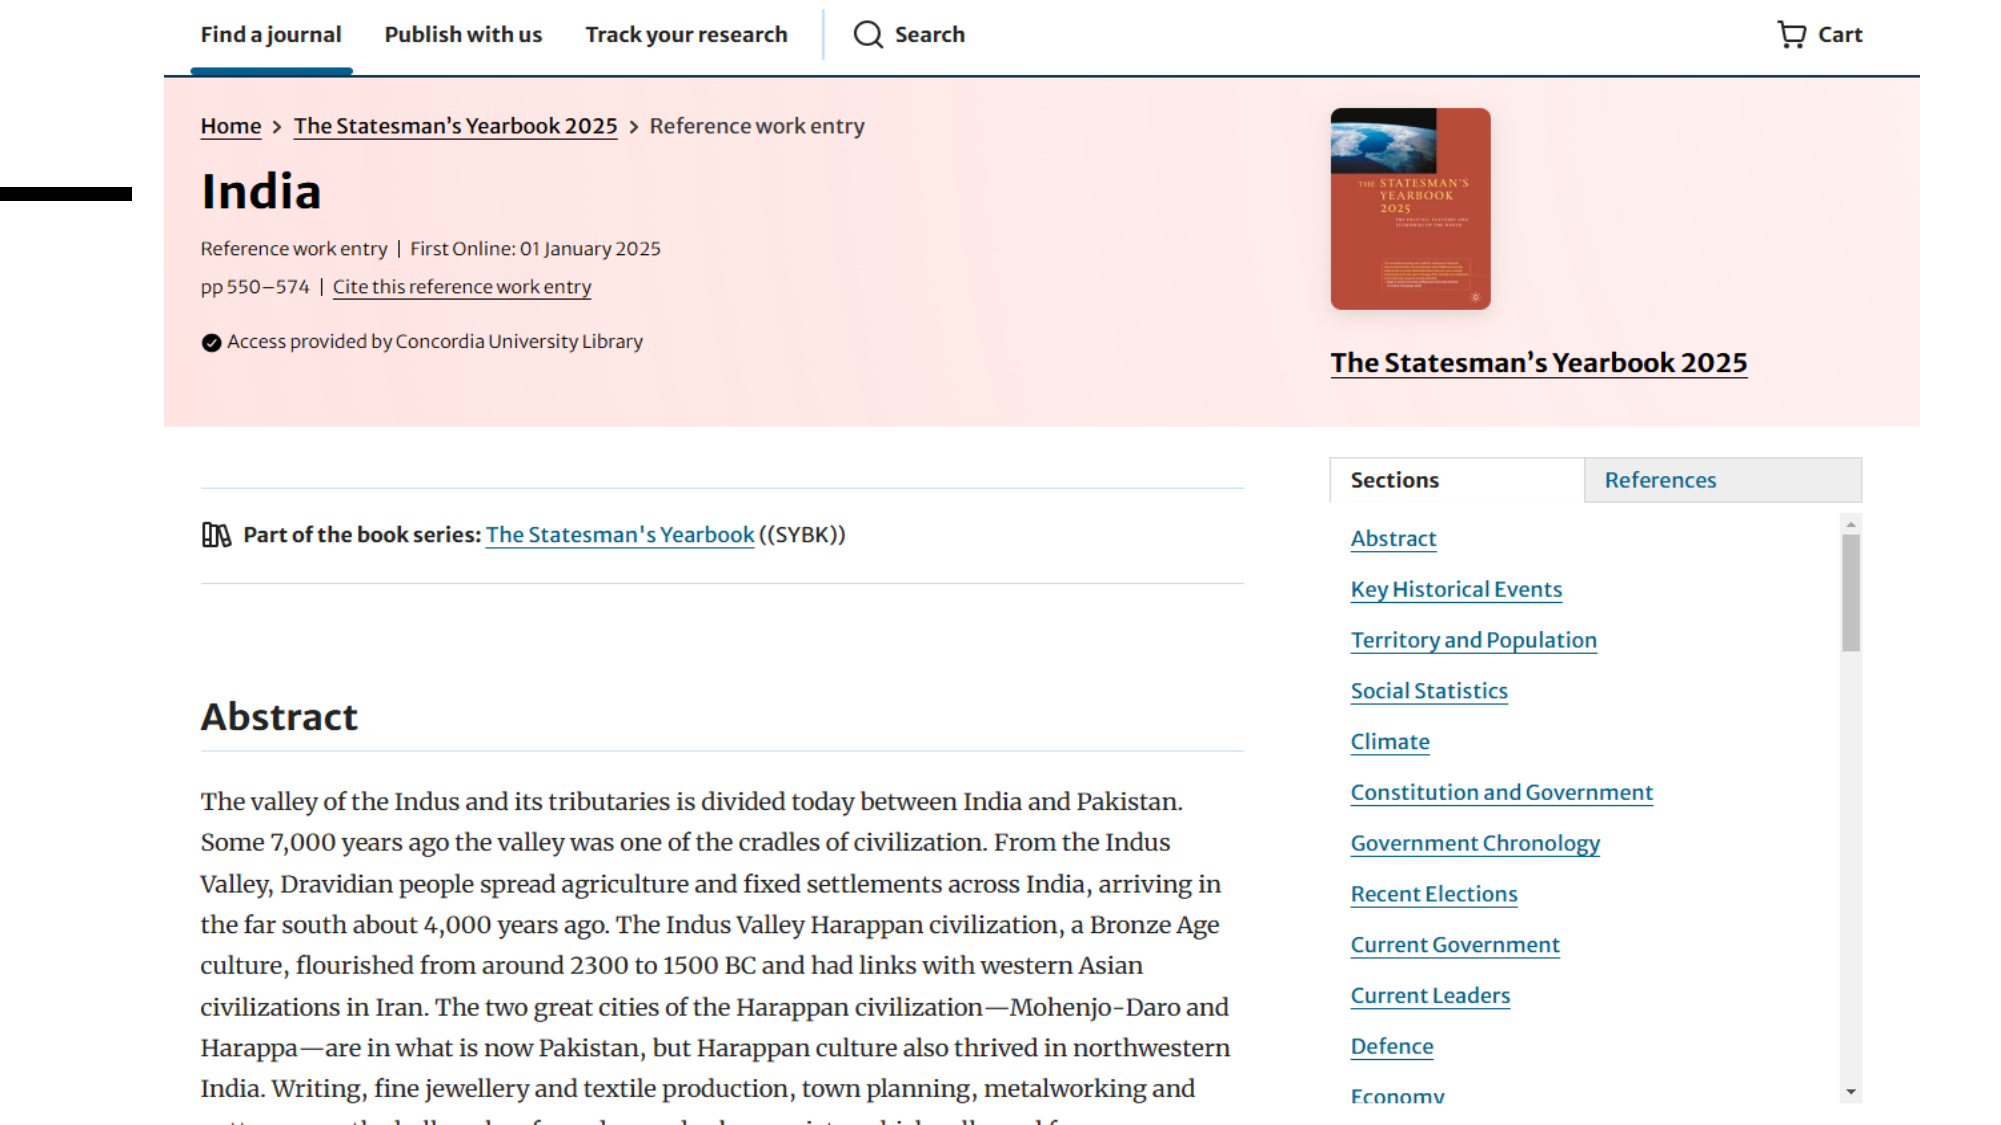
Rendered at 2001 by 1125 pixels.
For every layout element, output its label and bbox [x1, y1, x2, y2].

picture [164, 78, 1920, 1125]
picture [164, 0, 1920, 75]
